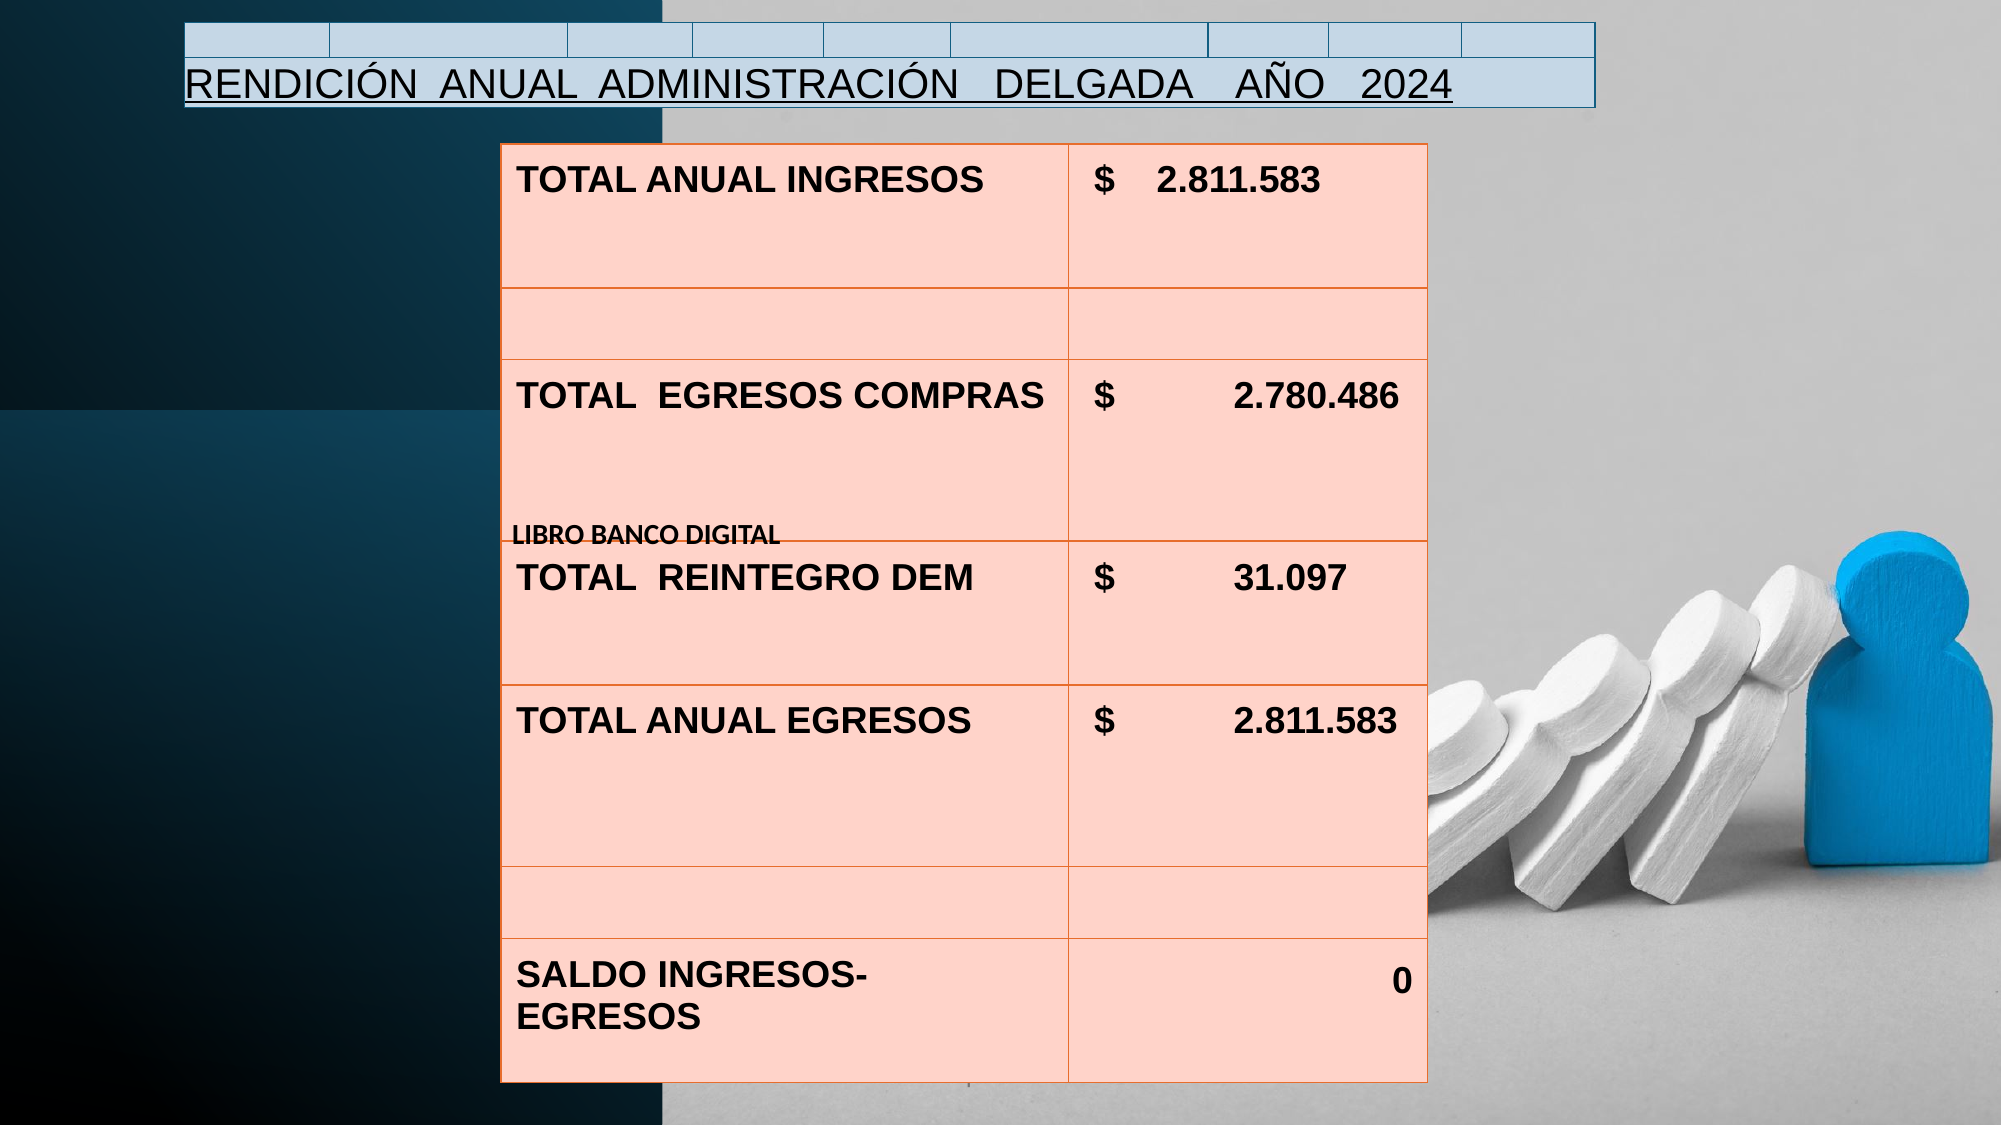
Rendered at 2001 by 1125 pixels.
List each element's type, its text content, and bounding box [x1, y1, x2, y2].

table_cell [502, 867, 657, 938]
table_cell TOTAL ANUAL EGRESOS [502, 686, 657, 866]
text_box [0, 410, 657, 1125]
table_cell [502, 289, 657, 359]
table_header [330, 23, 567, 57]
table_header TOTAL ANUAL INGRESOS [502, 145, 657, 287]
picture [662, 0, 2001, 1125]
table_cell SALDO INGRESOS-EGRESOS [502, 939, 657, 1082]
table_header [568, 23, 657, 57]
table_header [185, 23, 329, 57]
text_box LIBRO BANCO DIGITAL [497, 508, 657, 558]
text_box [0, 0, 660, 410]
table_cell RENDICIÓN ANUAL ADMINISTRACIÓN DELGADA AÑO 2024 [185, 58, 657, 107]
table_cell TOTAL EGRESOS COMPRAS [502, 360, 657, 508]
table_cell TOTAL REINTEGRO DEM [502, 558, 657, 684]
